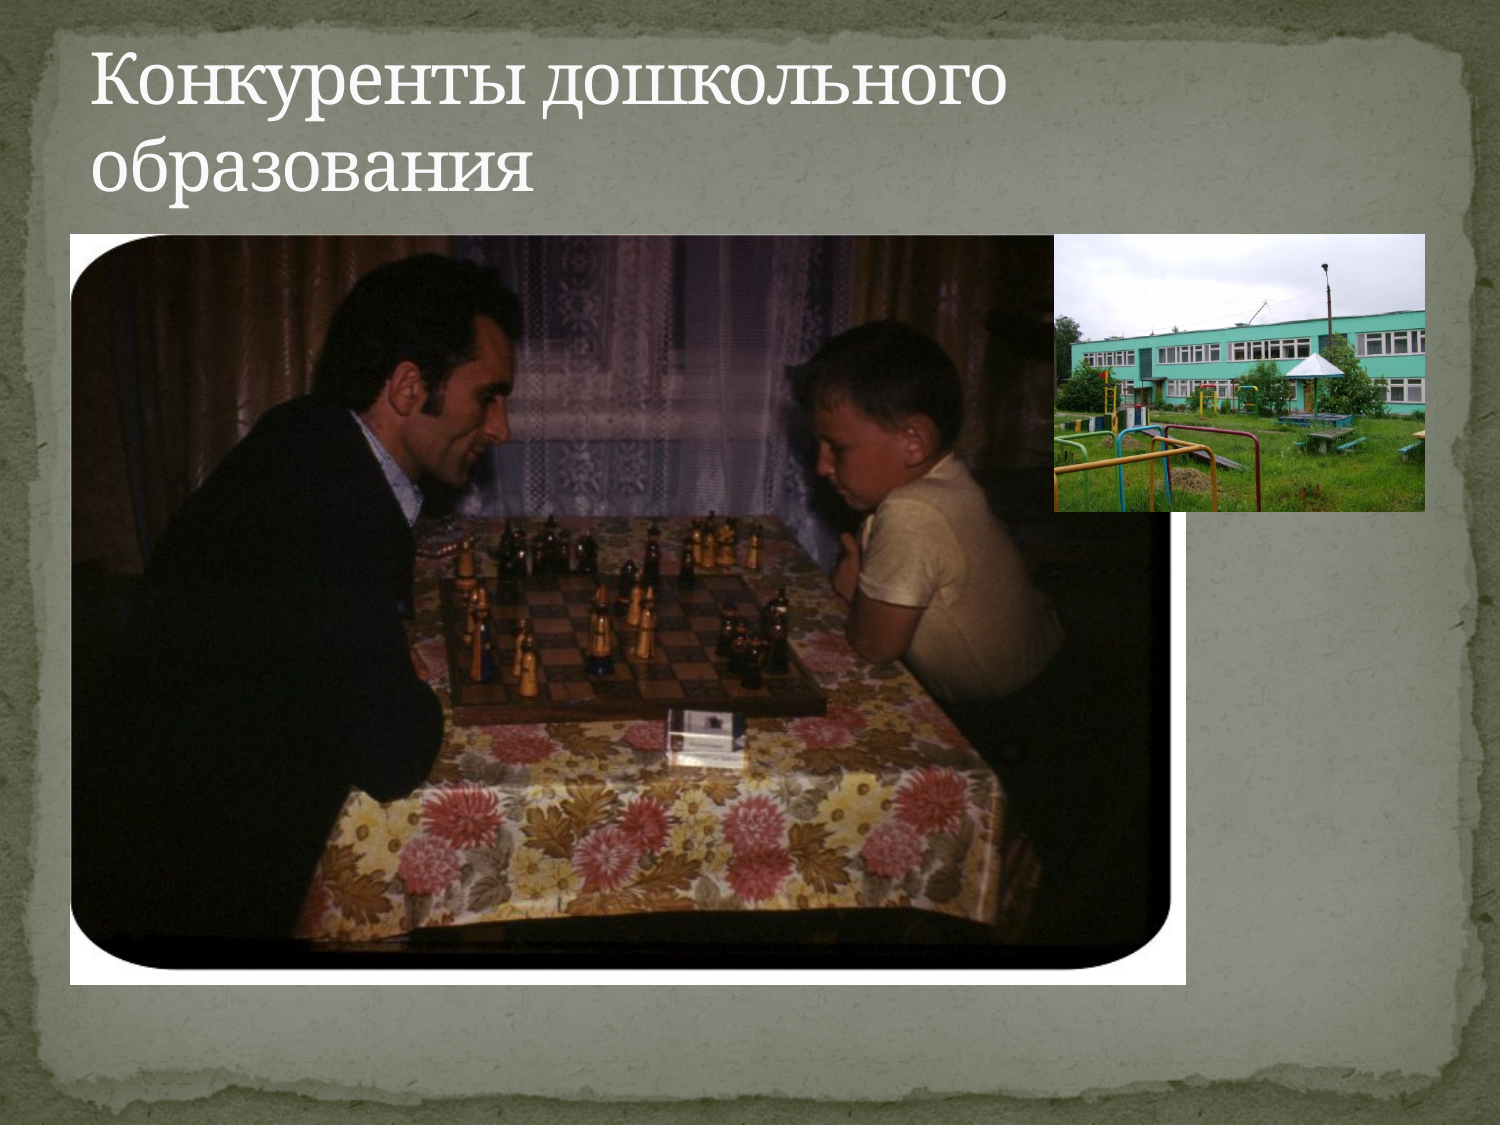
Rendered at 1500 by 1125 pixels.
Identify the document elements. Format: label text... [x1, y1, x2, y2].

title Конкуренты дошкольного образования [74, 25, 1425, 213]
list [1056, 236, 1423, 510]
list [73, 237, 1185, 983]
